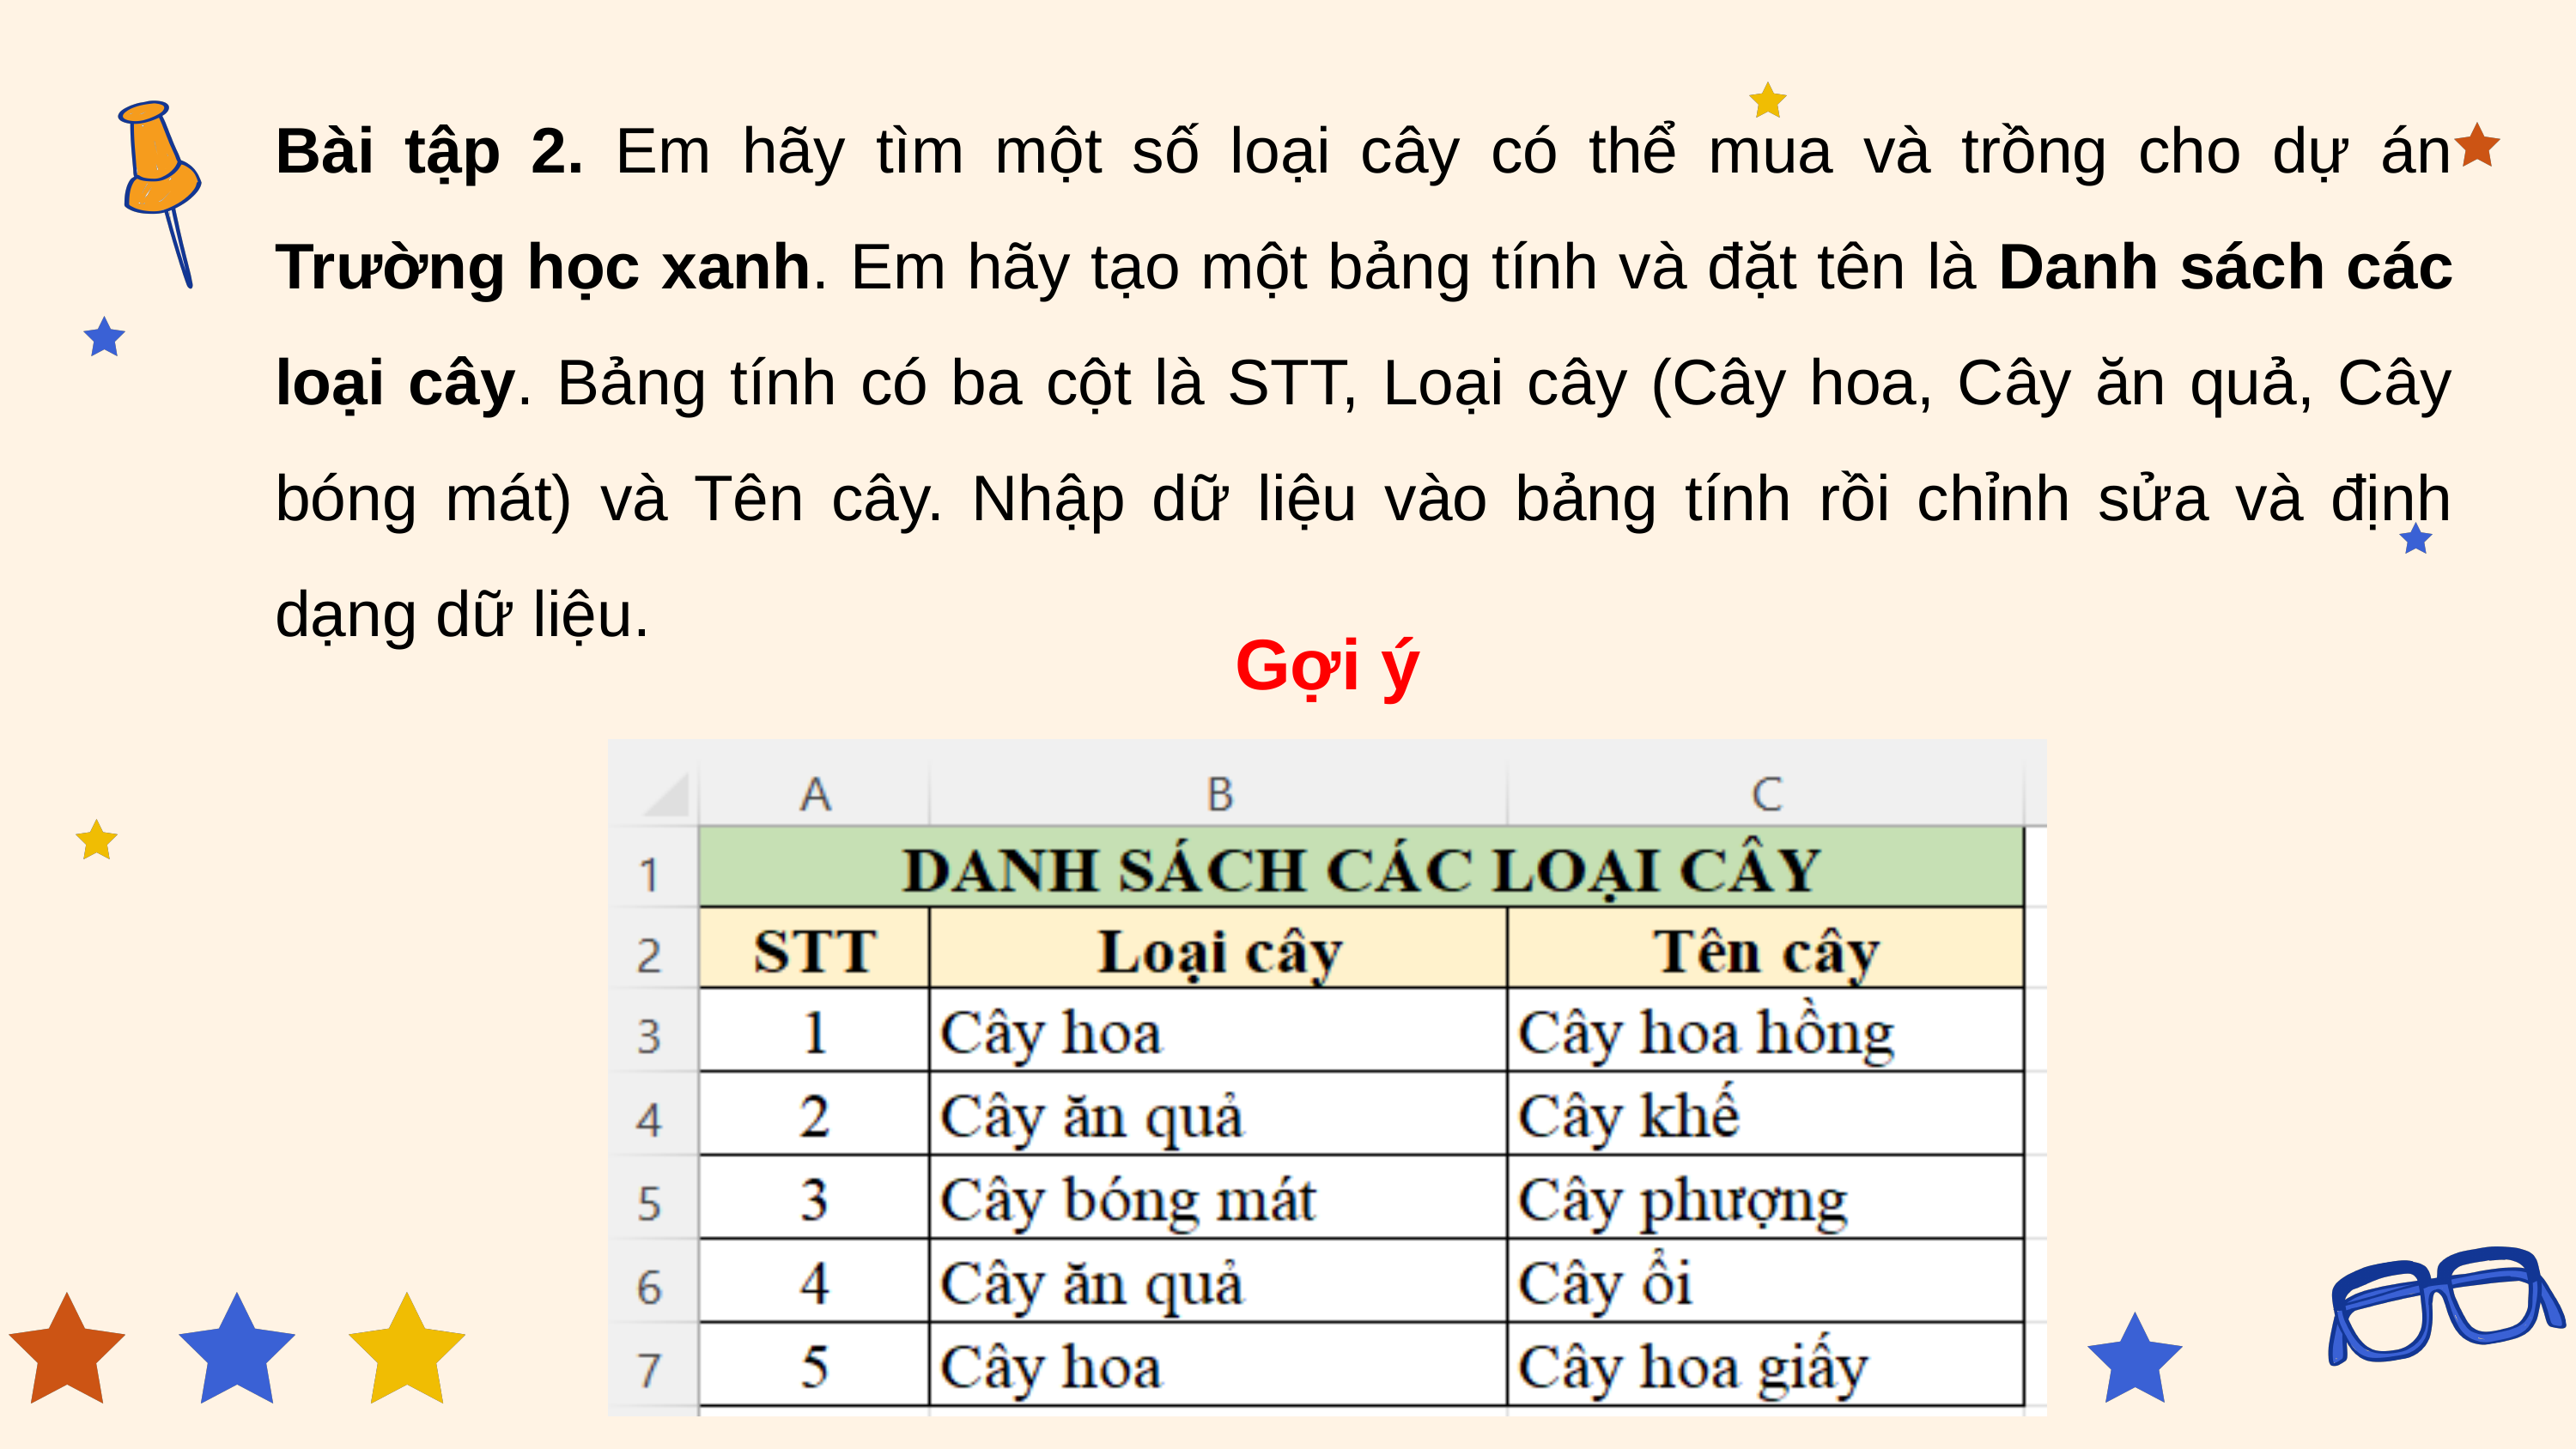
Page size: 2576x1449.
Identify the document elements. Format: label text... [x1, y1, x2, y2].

text_box Bài tập 2. Em hãy tìm một số loại cây có thể mua và trồng cho dự án Trường học xanh. Em hãy tạo một bảng tính và đặt tên là Danh sách các loại cây. Bảng tính có ba cột là STT, Loại cây (Cây hoa, Cây ăn quả, Cây bóng mát) và Tên cây. Nhập dữ liệu vào bảng tính rồi chỉnh sửa và định dạng dữ liệu. [262, 64, 2467, 657]
picture [2087, 1311, 2183, 1403]
picture [8, 1292, 125, 1404]
picture [2399, 522, 2433, 555]
picture [83, 316, 125, 356]
picture [349, 1292, 466, 1404]
picture [1749, 82, 1787, 118]
picture [76, 819, 118, 859]
picture [608, 739, 2048, 1416]
picture [2314, 1234, 2567, 1371]
picture [178, 1292, 295, 1404]
picture [2453, 122, 2500, 167]
text_box Gợi ý [1118, 612, 1538, 712]
picture [117, 100, 202, 289]
